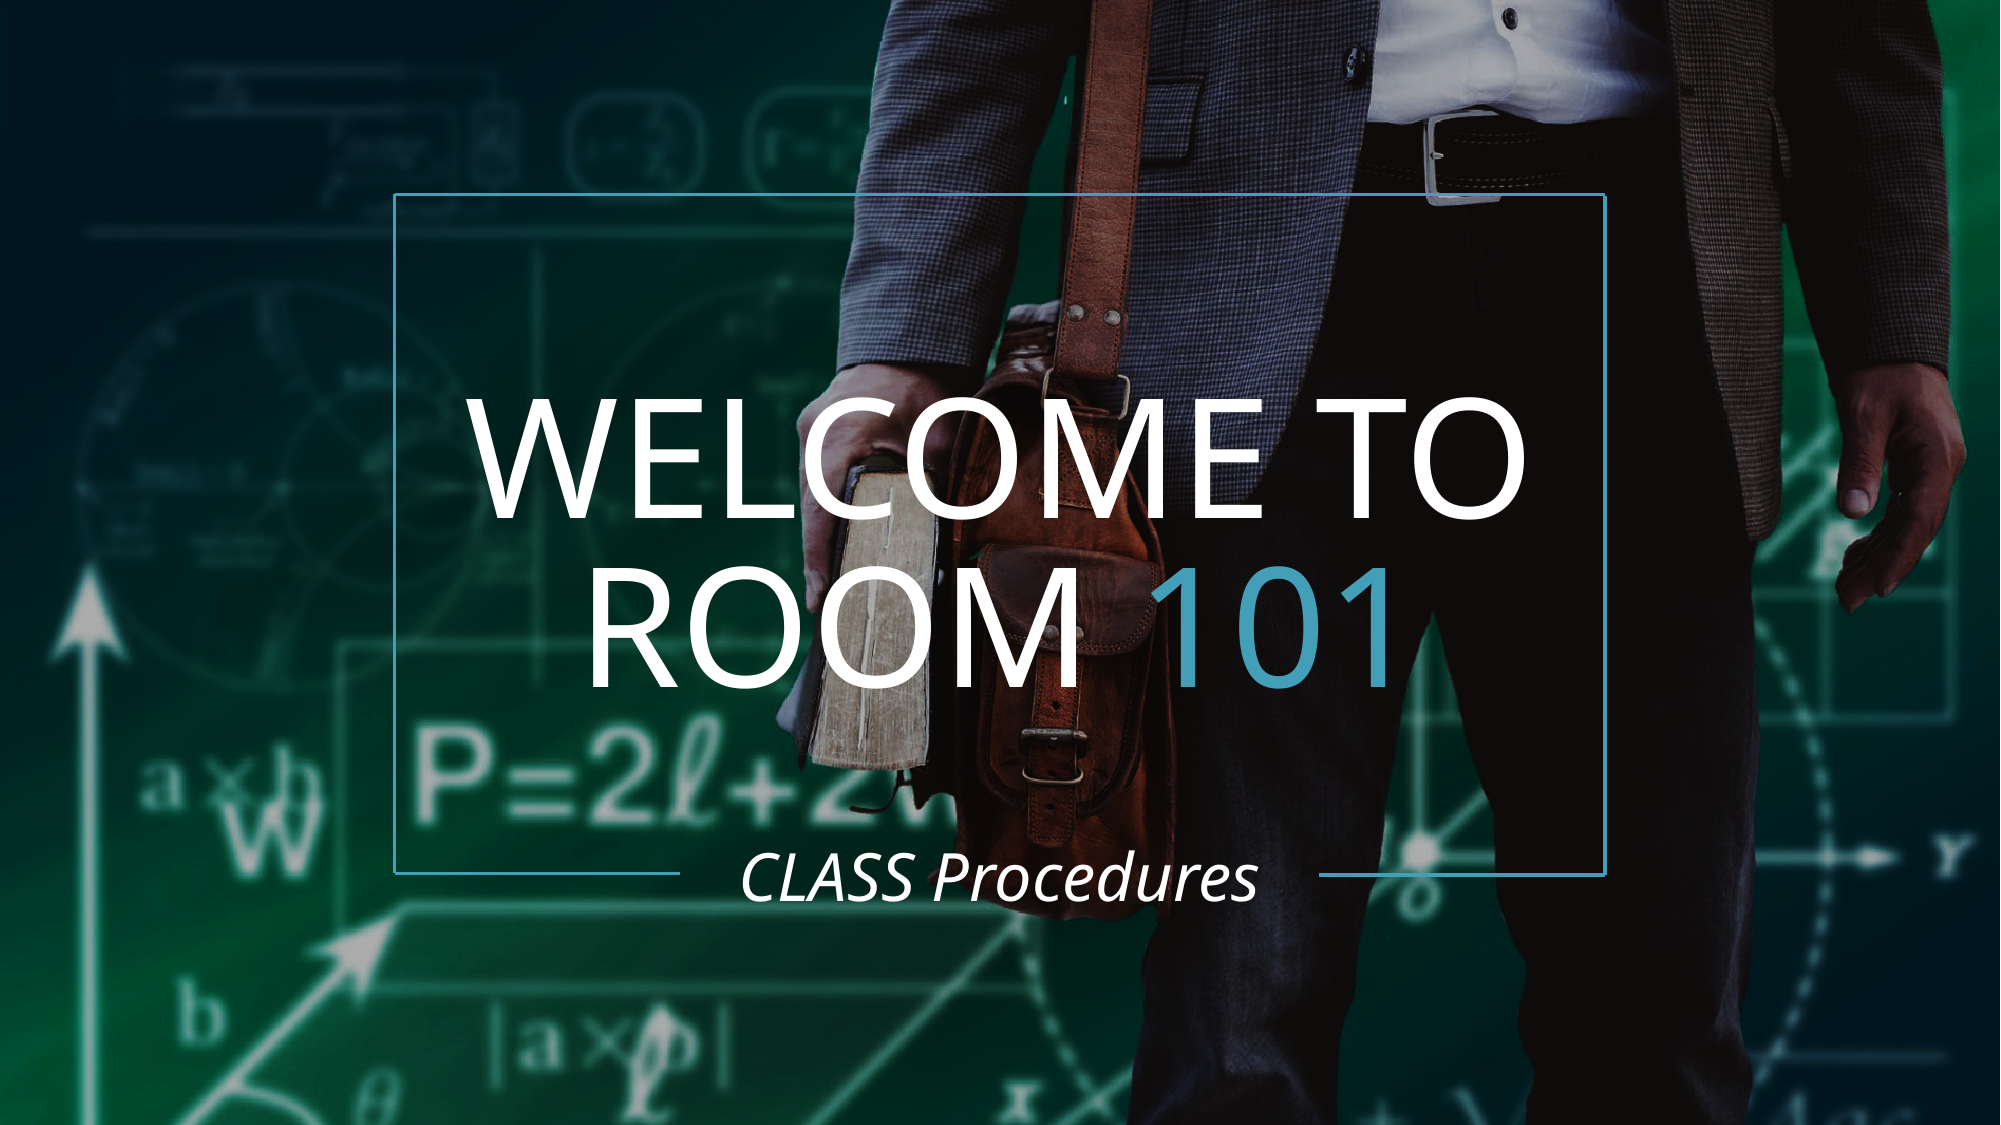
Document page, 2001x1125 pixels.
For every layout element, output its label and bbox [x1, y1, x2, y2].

picture [0, 0, 2000, 1125]
text_box [394, 194, 1606, 875]
